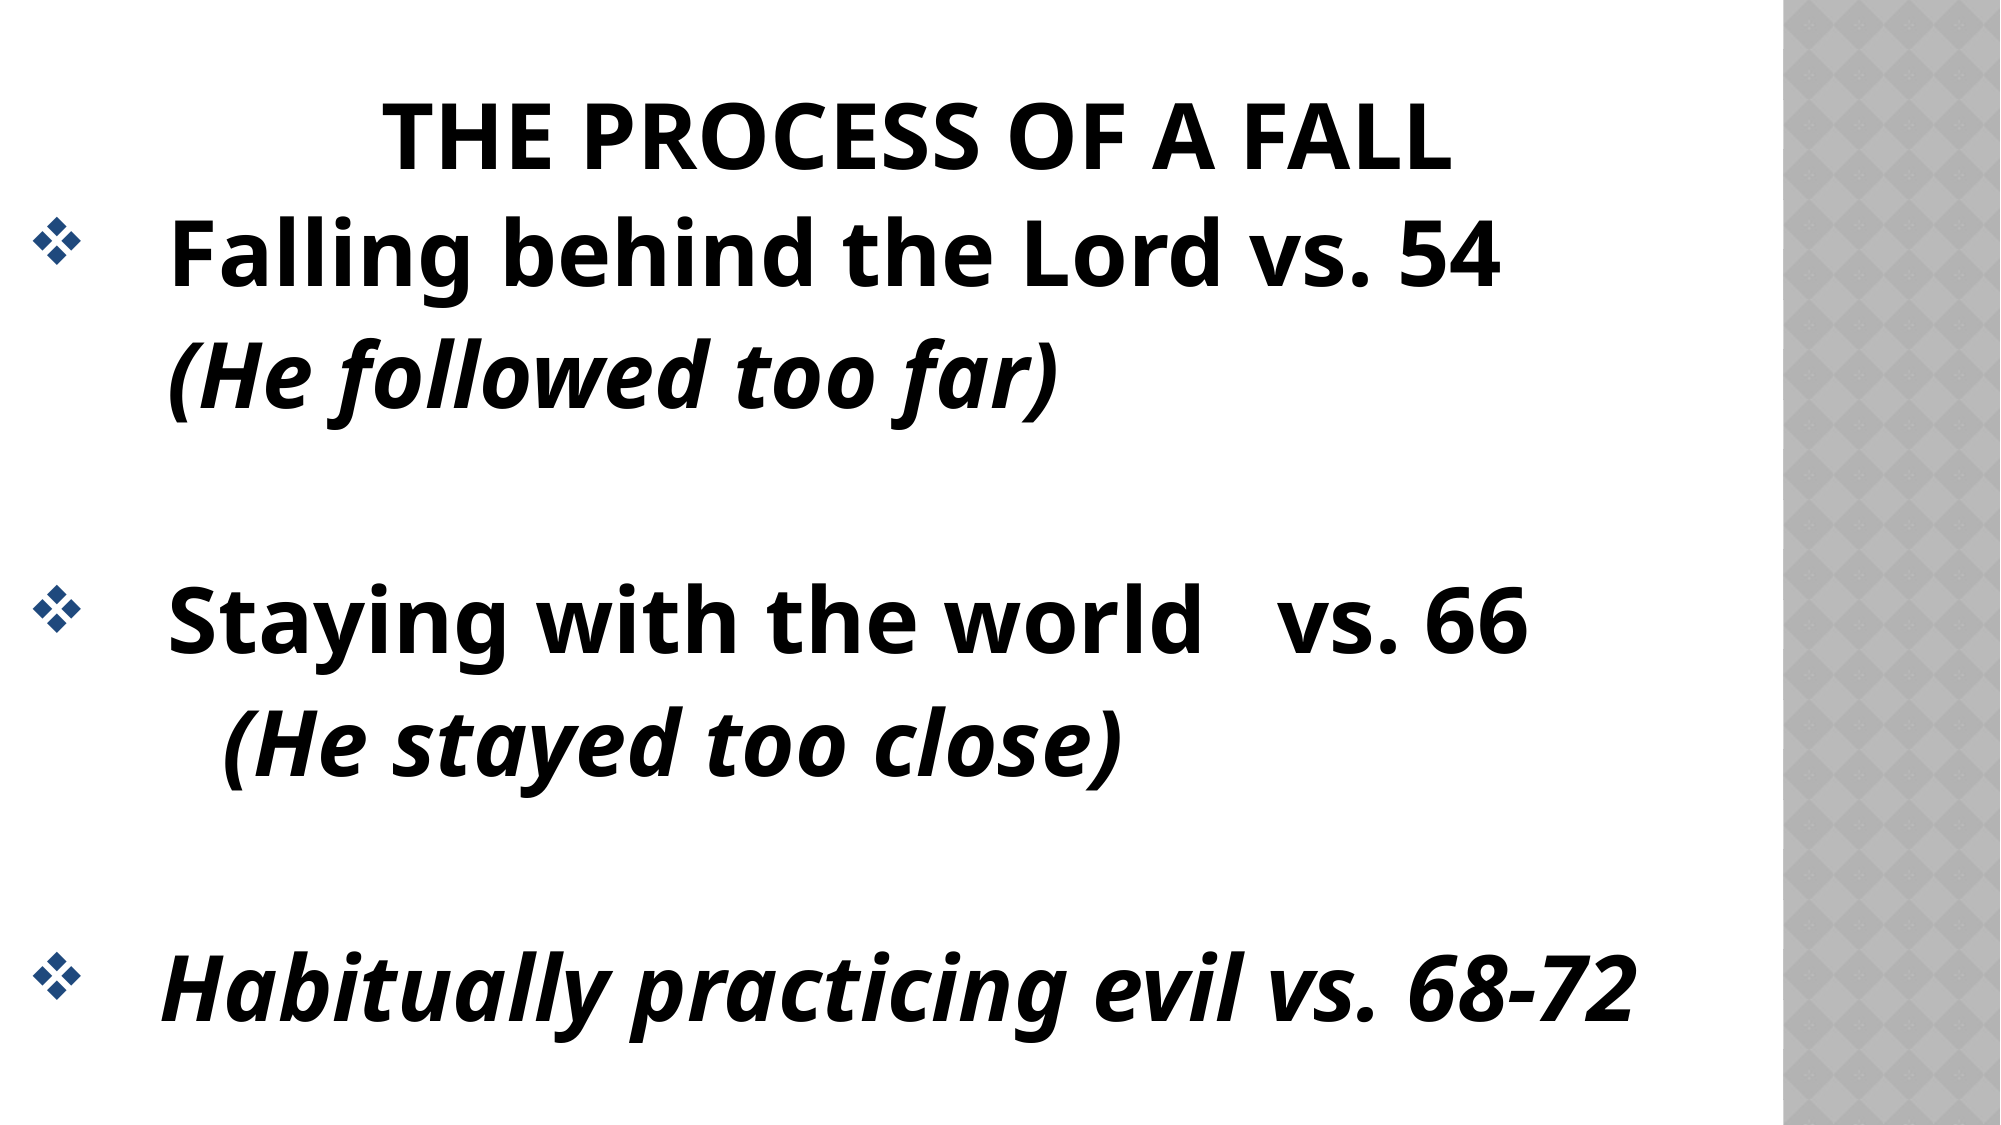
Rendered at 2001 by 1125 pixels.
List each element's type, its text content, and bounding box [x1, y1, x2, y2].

title The Process of a Fall [75, 45, 1763, 187]
list Falling behind the Lord vs. 54 (He followed too far) Staying with the world vs. 66 (He stayed too close) Habitually practicing evil vs. 68-72 [12, 187, 1763, 1125]
